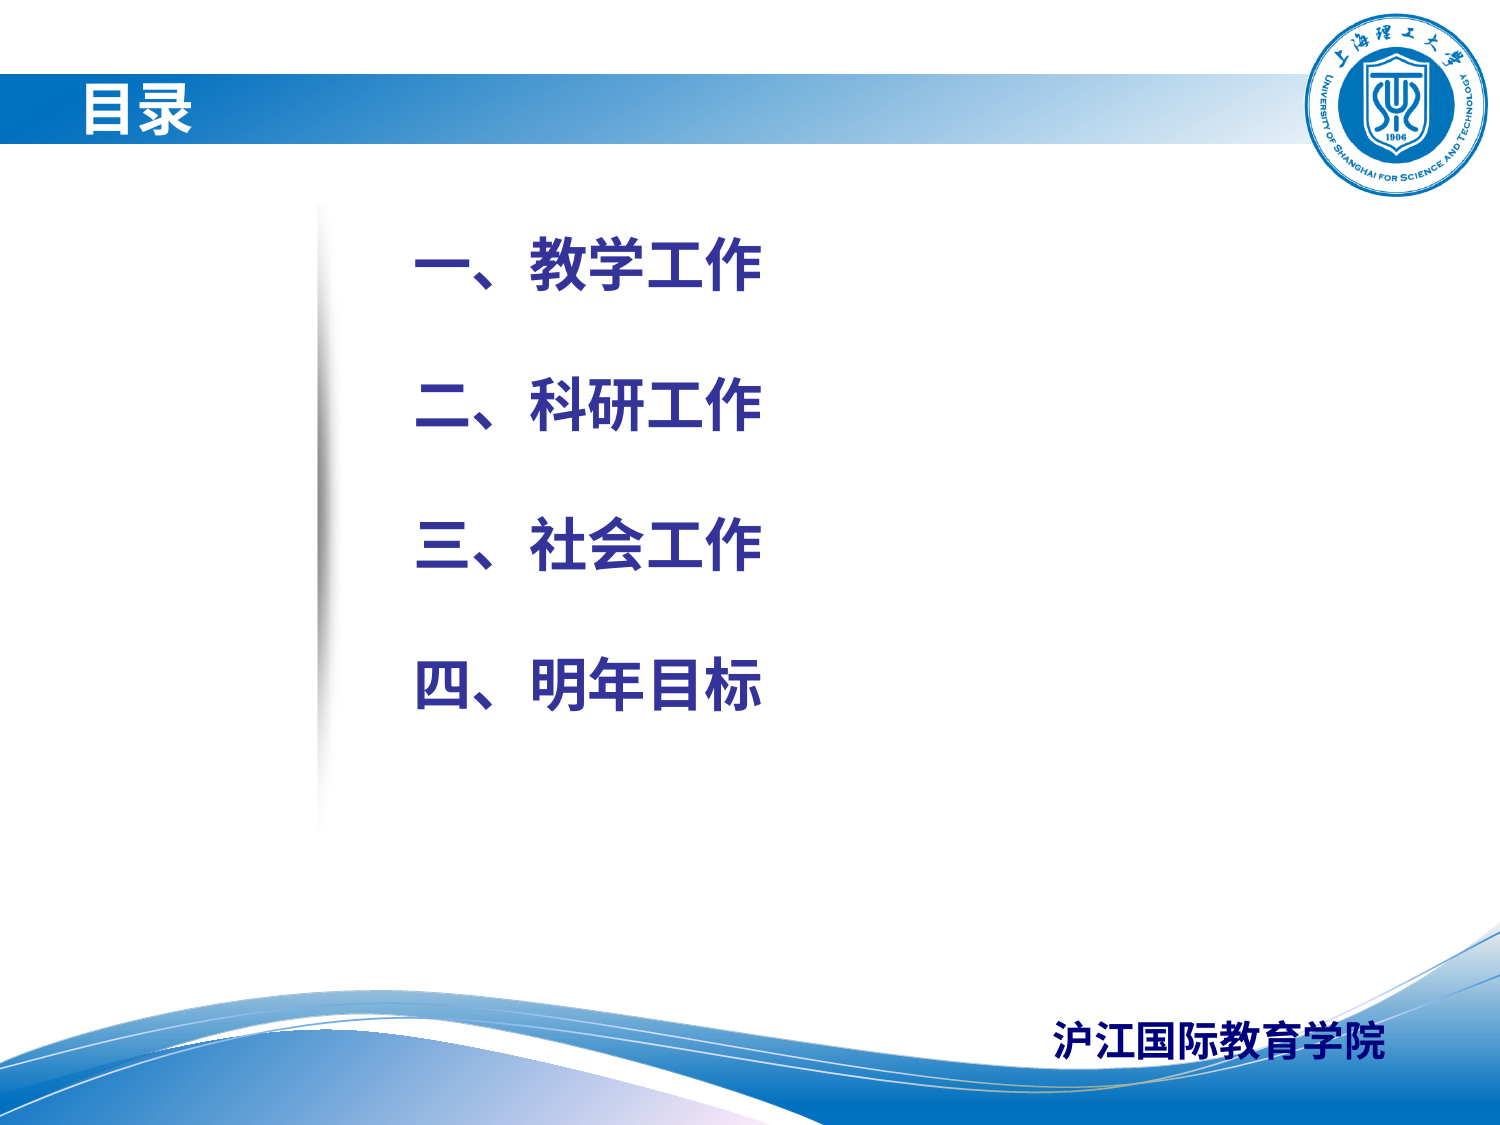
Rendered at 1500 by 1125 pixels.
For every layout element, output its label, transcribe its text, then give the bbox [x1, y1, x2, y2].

picture [211, 12, 1488, 197]
text_box 沪江国际教育学院 [1037, 1007, 1402, 1073]
picture [0, 907, 1500, 1125]
text_box 目录 [63, 64, 211, 150]
text_box 一、教学工作 二、科研工作 三、社会工作 四、明年目标 [398, 150, 1137, 865]
picture [317, 205, 342, 836]
picture [0, 73, 63, 145]
